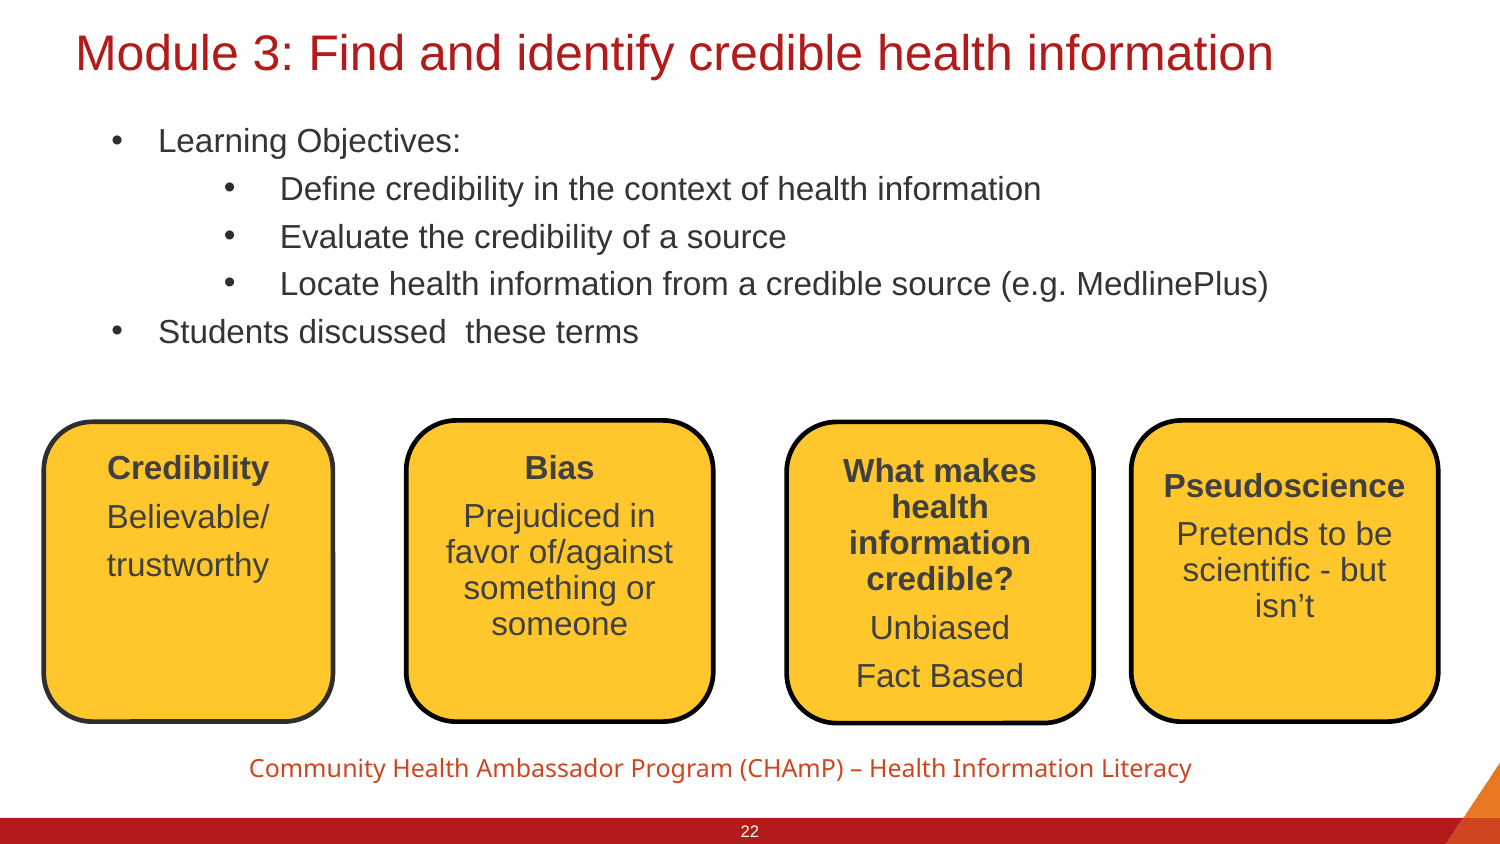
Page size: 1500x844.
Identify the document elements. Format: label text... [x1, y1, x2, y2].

picture [874, 762, 883, 767]
picture [397, 762, 406, 767]
text_box Learning Objectives: Define credibility in the context of health information Evaluate the credibility of a source Locate health information from a credible source (e.g. MedlinePlus) Students discussed these terms [111, 116, 1462, 369]
title Module 3: Find and identify credible health information [75, 20, 1424, 89]
picture [587, 765, 594, 775]
picture [0, 762, 1500, 844]
text_box Credibility Believable/ trustworthy [43, 421, 333, 722]
text_box Bias Prejudiced in favor of/against something or someone [406, 420, 714, 722]
picture [635, 762, 642, 768]
text_box Pseudoscience Pretends to be scientific - but isn’t [1131, 420, 1439, 722]
text_box What makes health information credible? Unbiased Fact Based [786, 421, 1094, 724]
picture [519, 765, 527, 775]
picture [768, 762, 777, 767]
picture [825, 762, 832, 768]
